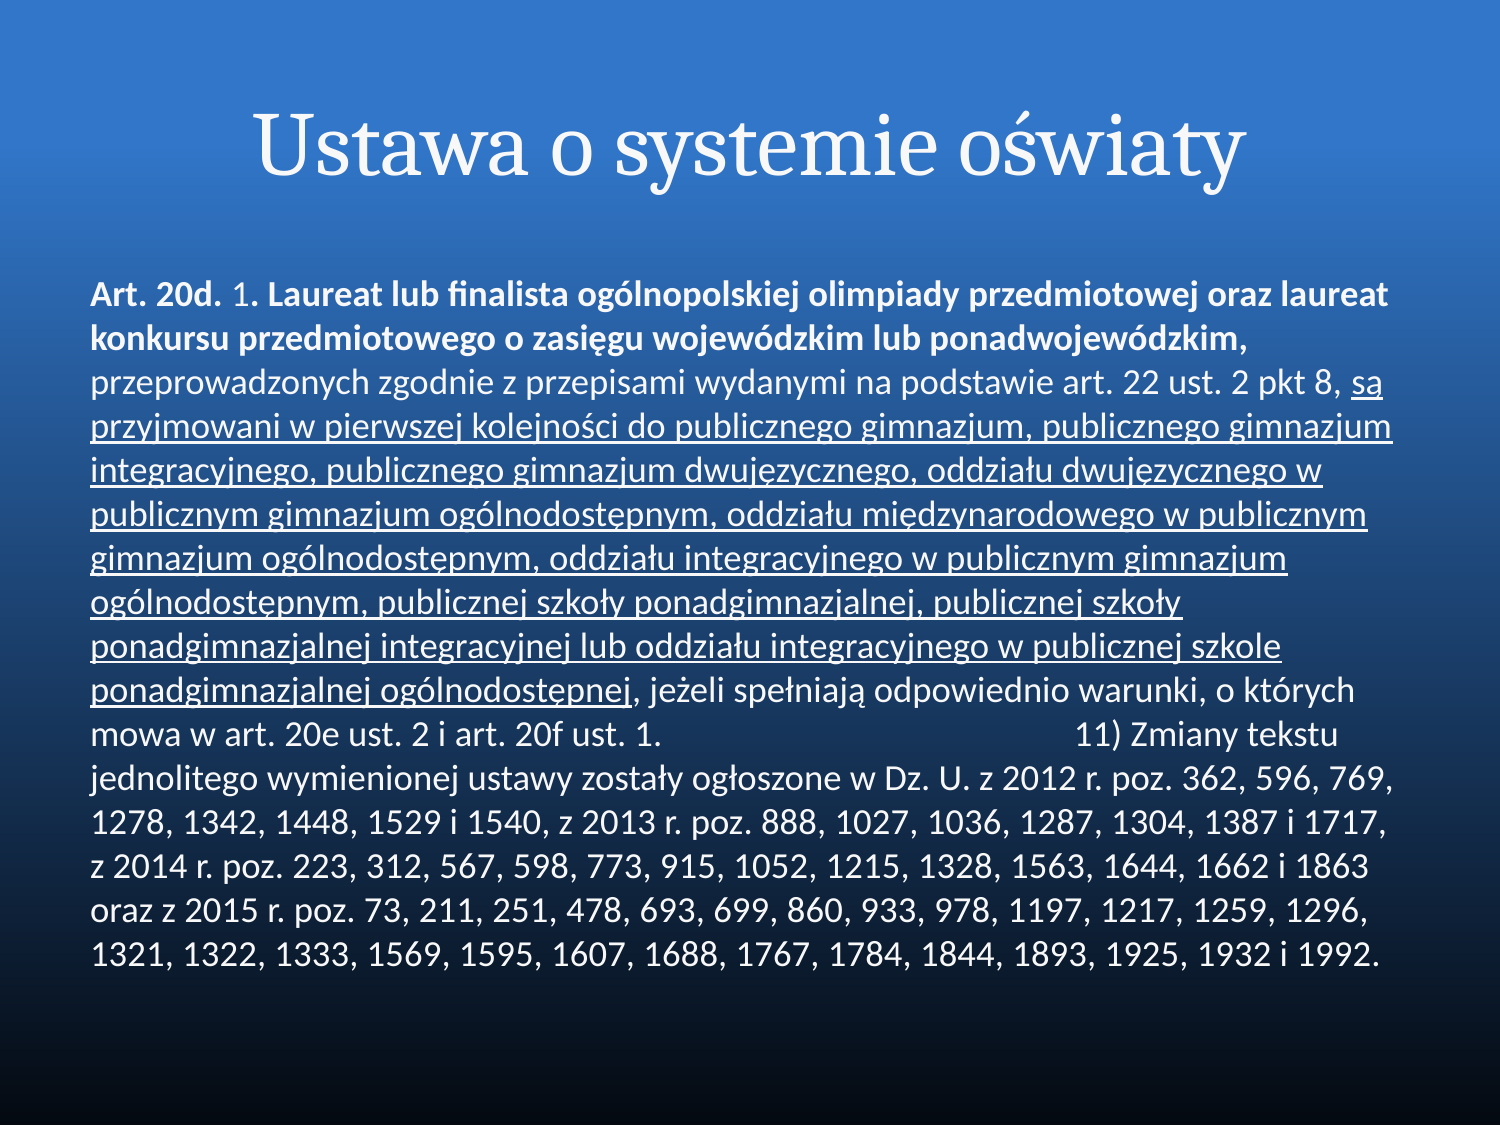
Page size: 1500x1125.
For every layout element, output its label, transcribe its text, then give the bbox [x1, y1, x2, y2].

list Art. 20d. 1. Laureat lub finalista ogólnopolskiej olimpiady przedmiotowej oraz laureat konkursu przedmiotowego o zasięgu wojewódzkim lub ponadwojewódzkim, przeprowadzonych zgodnie z przepisami wydanymi na podstawie art. 22 ust. 2 pkt 8, są przyjmowani w pierwszej kolejności do publicznego gimnazjum, publicznego gimnazjum integracyjnego, publicznego gimnazjum dwujęzycznego, oddziału dwujęzycznego w publicznym gimnazjum ogólnodostępnym, oddziału międzynarodowego w publicznym gimnazjum ogólnodostępnym, oddziału integracyjnego w publicznym gimnazjum ogólnodostępnym, publicznej szkoły ponadgimnazjalnej, publicznej szkoły ponadgimnazjalnej integracyjnej lub oddziału integracyjnego w publicznej szkole ponadgimnazjalnej ogólnodostępnej, jeżeli spełniają odpowiednio warunki, o których mowa w art. 20e ust. 2 i art. 20f ust. 1. 11) Zmiany tekstu jednolitego wymienionej ustawy zostały ogłoszone w Dz. U. z 2012 r. poz. 362, 596, 769, 1278, 1342, 1448, 1529 i 1540, z 2013 r. poz. 888, 1027, 1036, 1287, 1304, 1387 i 1717, z 2014 r. poz. 223, 312, 567, 598, 773, 915, 1052, 1215, 1328, 1563, 1644, 1662 i 1863 oraz z 2015 r. poz. 73, 211, 251, 478, 693, 699, 860, 933, 978, 1197, 1217, 1259, 1296, 1321, 1322, 1333, 1569, 1595, 1607, 1688, 1767, 1784, 1844, 1893, 1925, 1932 i 1992. [75, 262, 1425, 1005]
title Ustawa o systemie oświaty [75, 45, 1425, 233]
